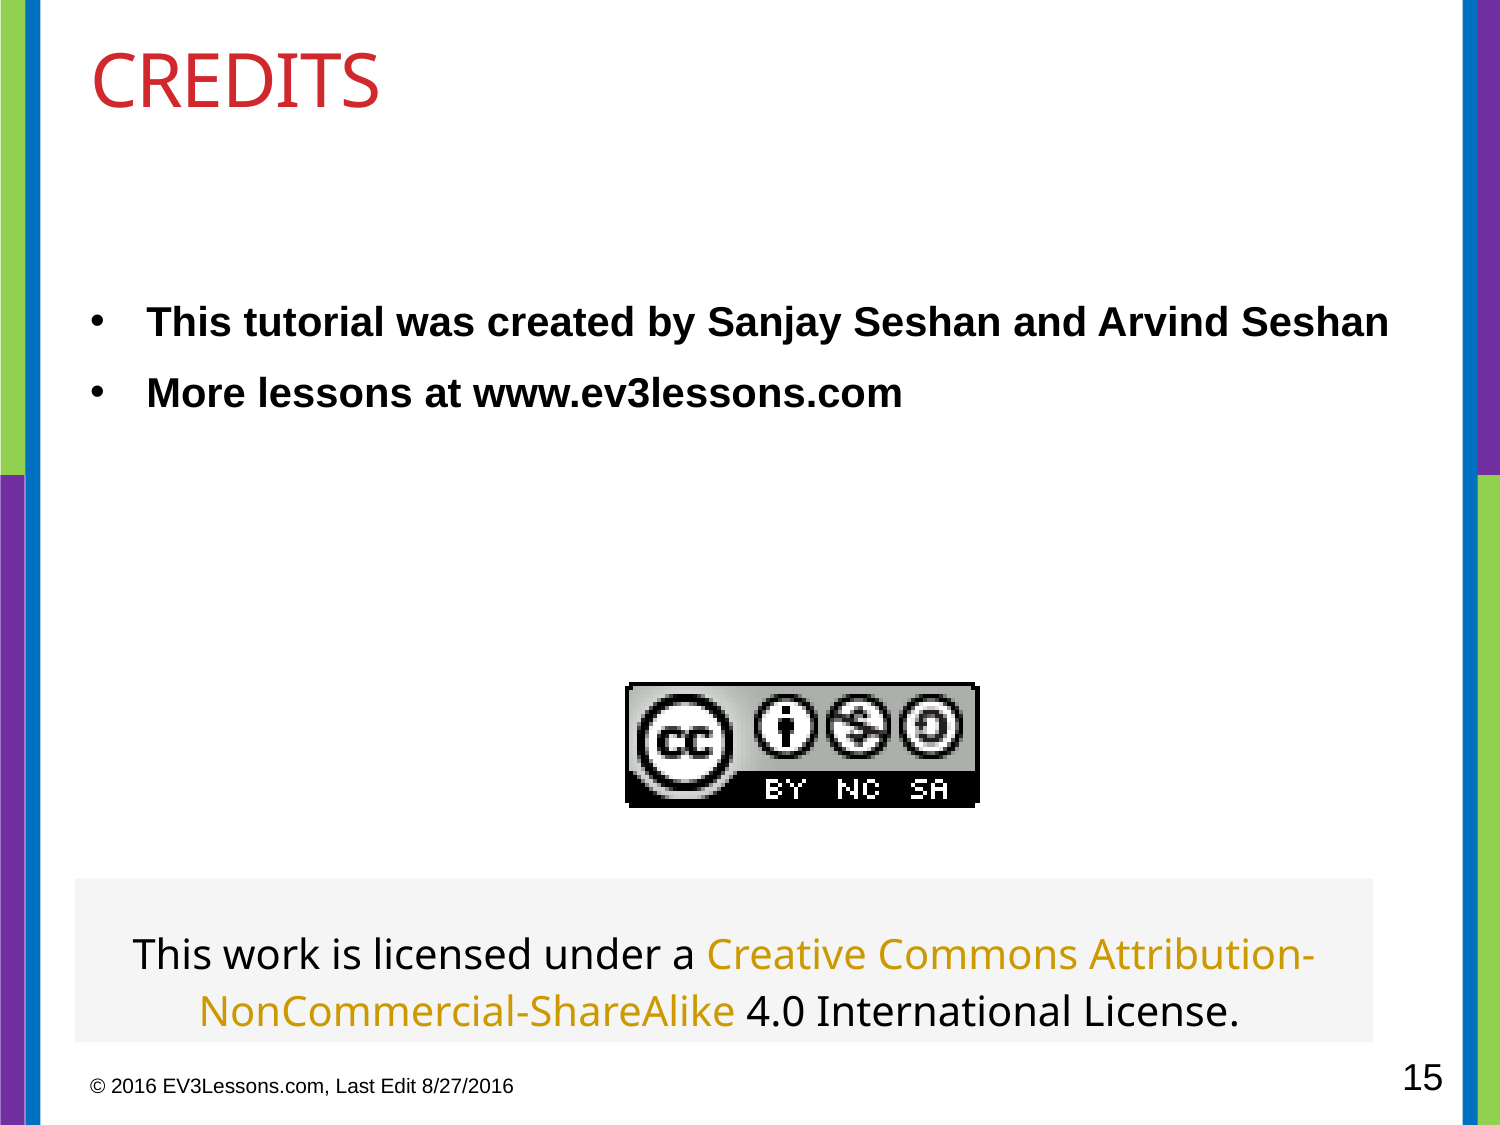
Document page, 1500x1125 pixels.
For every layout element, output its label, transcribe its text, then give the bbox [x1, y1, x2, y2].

title Credits [75, 25, 1428, 250]
picture [624, 681, 981, 808]
list This tutorial was created by Sanjay Seshan and Arvind Seshan More lessons at www.ev3lessons.com [75, 287, 1428, 1005]
text_box This work is licensed under a Creative Commons Attribution-NonCommercial-ShareAlike 4.0 International License. [74, 878, 1374, 1043]
slide_number 15 [1387, 1045, 1491, 1106]
footer © 2016 EV3Lessons.com, Last Edit 8/27/2016 [75, 1065, 638, 1112]
